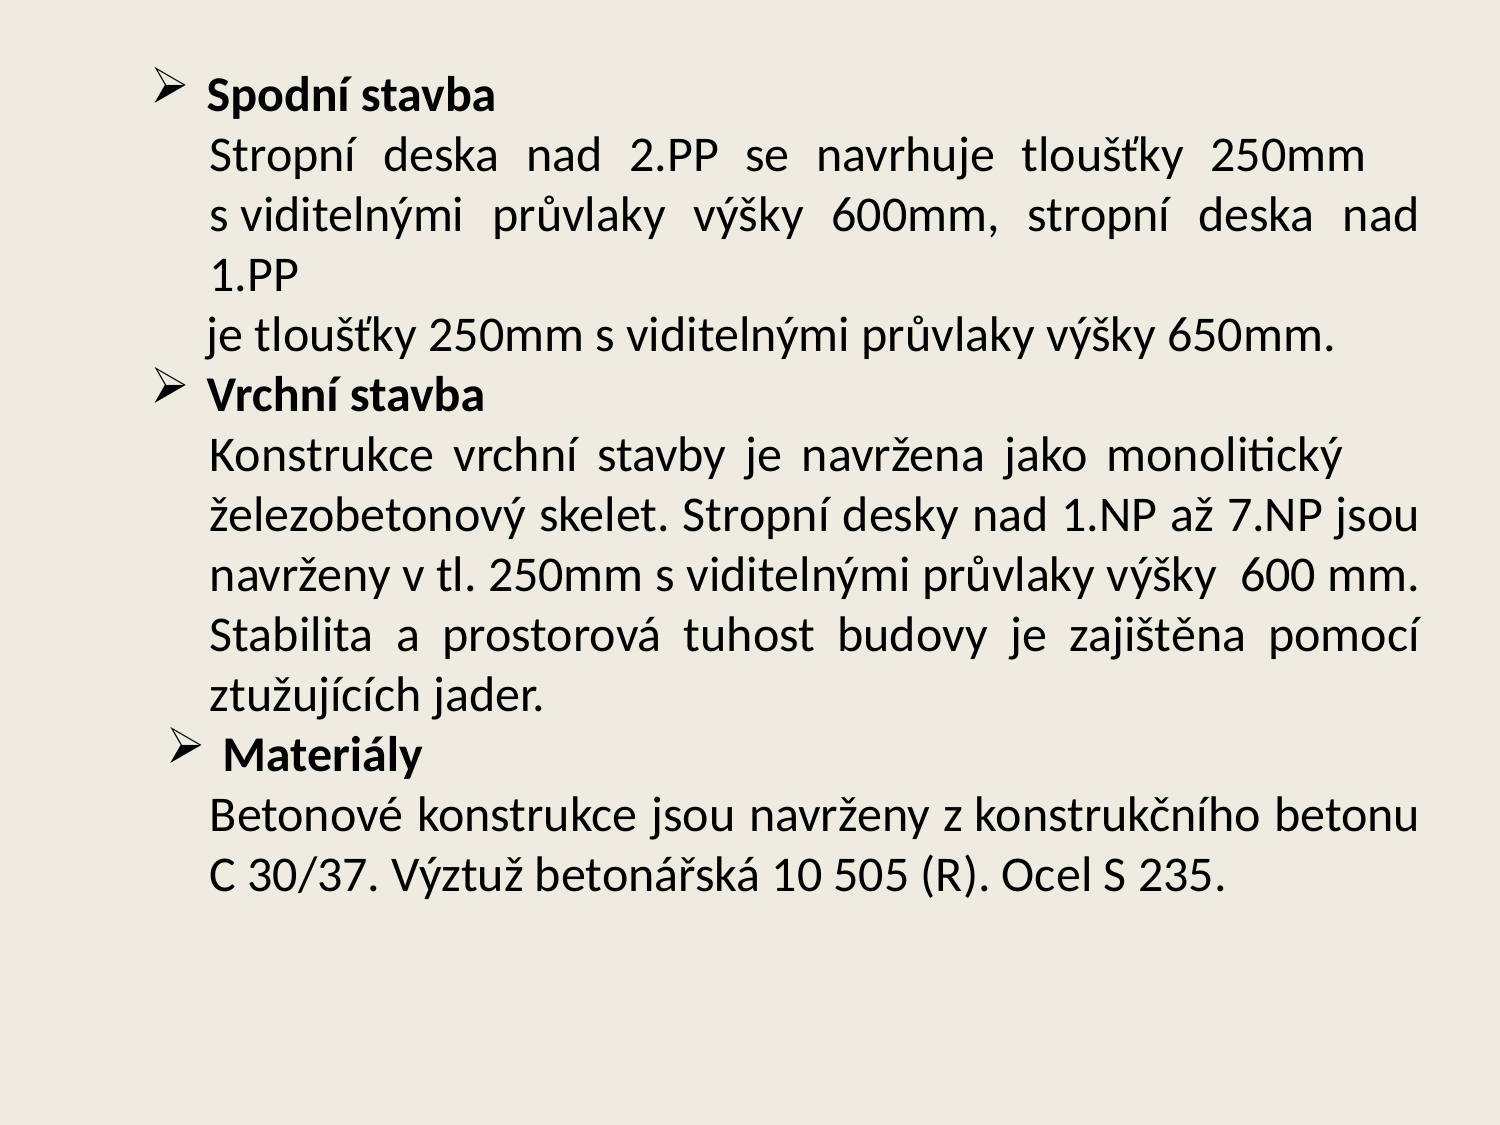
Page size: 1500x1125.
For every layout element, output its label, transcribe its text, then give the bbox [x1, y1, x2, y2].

text_box Spodní stavba Stropní deska nad 2.PP se navrhuje tloušťky 250mm s viditelnými průvlaky výšky 600mm, stropní deska nad 1.PP je tloušťky 250mm s viditelnými průvlaky výšky 650mm. Vrchní stavba Konstrukce vrchní stavby je navržena jako monolitický železobetonový skelet. Stropní desky nad 1.NP až 7.NP jsou navrženy v tl. 250mm s viditelnými průvlaky výšky 600 mm. Stabilita a prostorová tuhost budovy je zajištěna pomocí ztužujících jader. Materiály Betonové konstrukce jsou navrženy z konstrukčního betonu C 30/37. Výztuž betonářská 10 505 (R). Ocel S 235. [135, 54, 1435, 1030]
